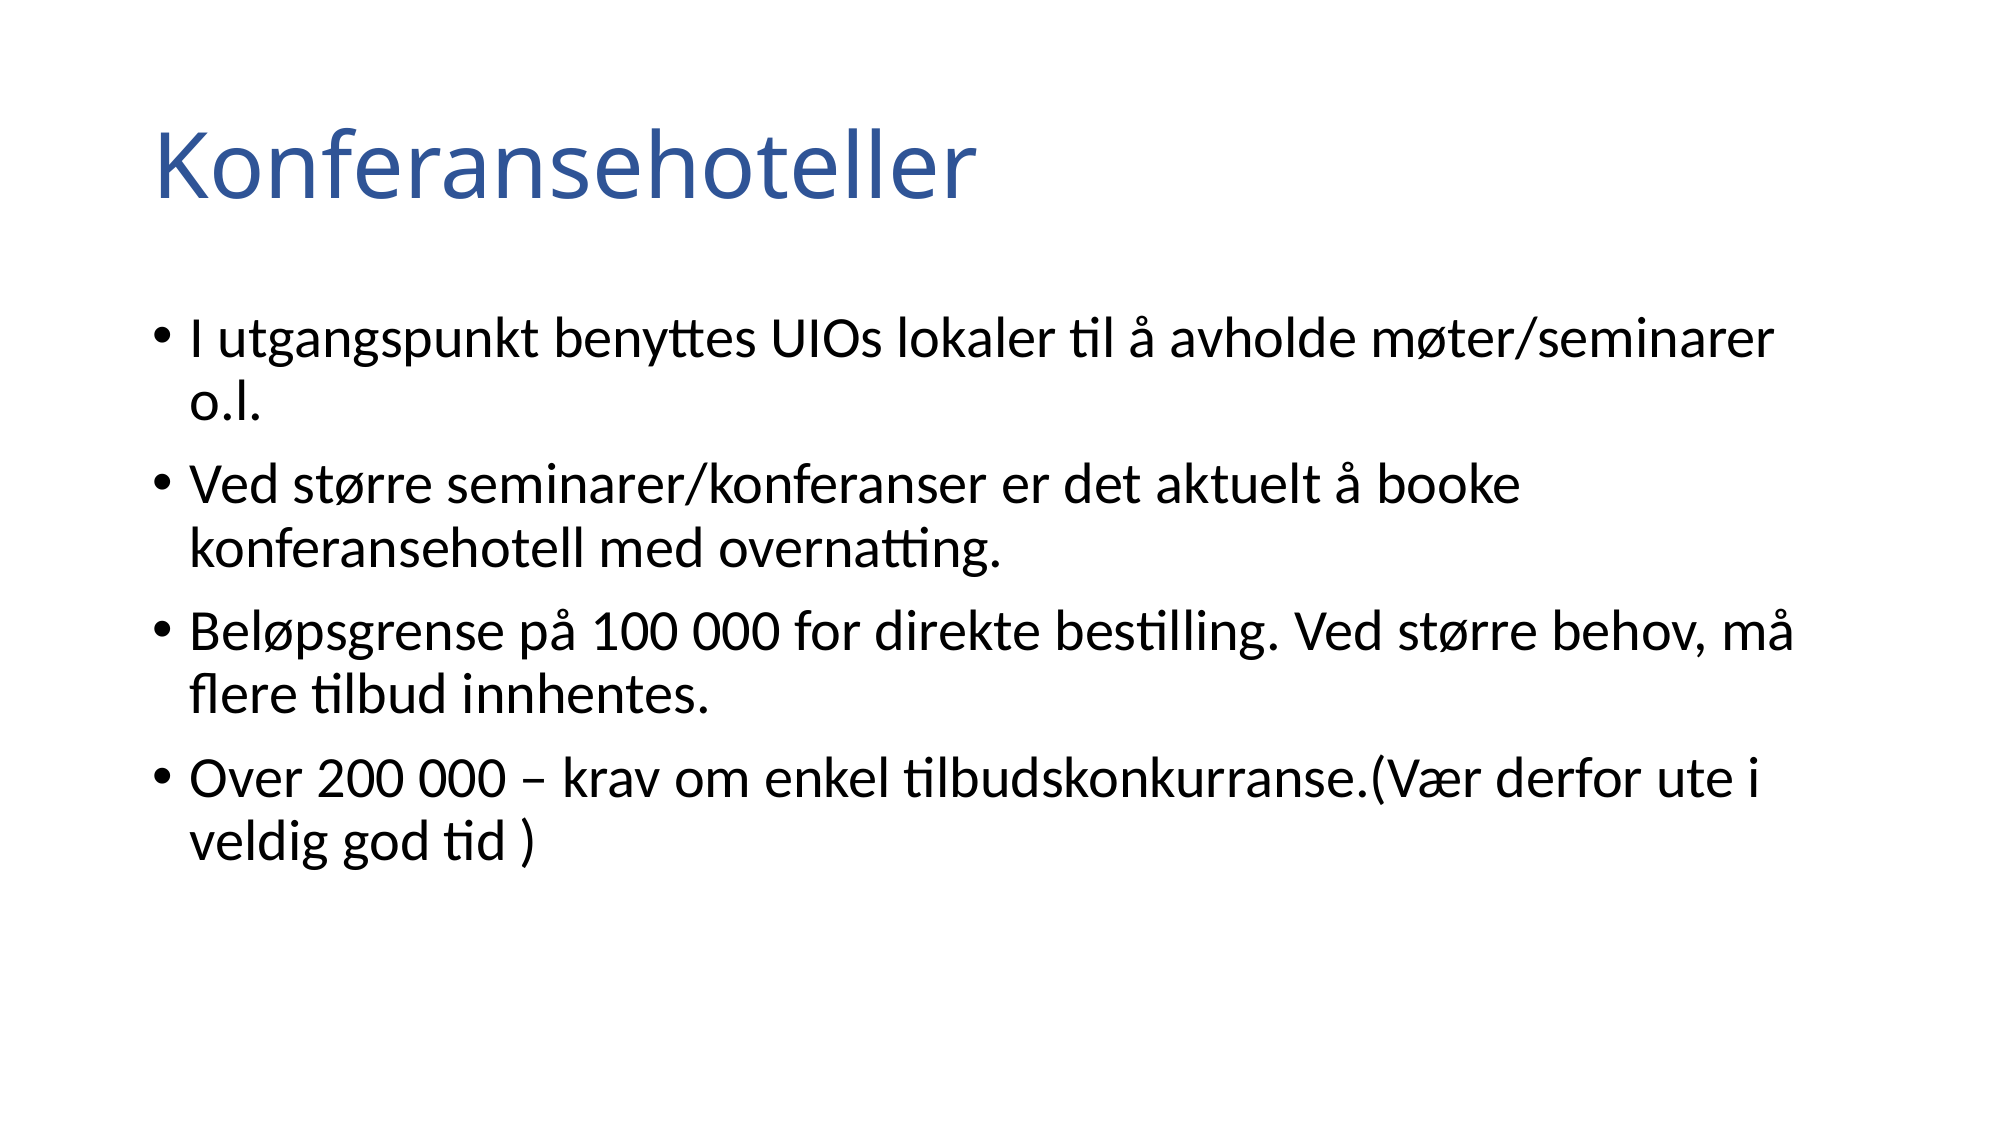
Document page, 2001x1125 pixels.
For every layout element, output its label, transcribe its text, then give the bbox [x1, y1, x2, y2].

list I utgangspunkt benyttes UIOs lokaler til å avholde møter/seminarer o.l. Ved større seminarer/konferanser er det aktuelt å booke konferansehotell med overnatting. Beløpsgrense på 100 000 for direkte bestilling. Ved større behov, må flere tilbud innhentes. Over 200 000 – krav om enkel tilbudskonkurranse.(Vær derfor ute i veldig god tid ) [137, 299, 1863, 1014]
title Konferansehoteller [137, 59, 1863, 278]
